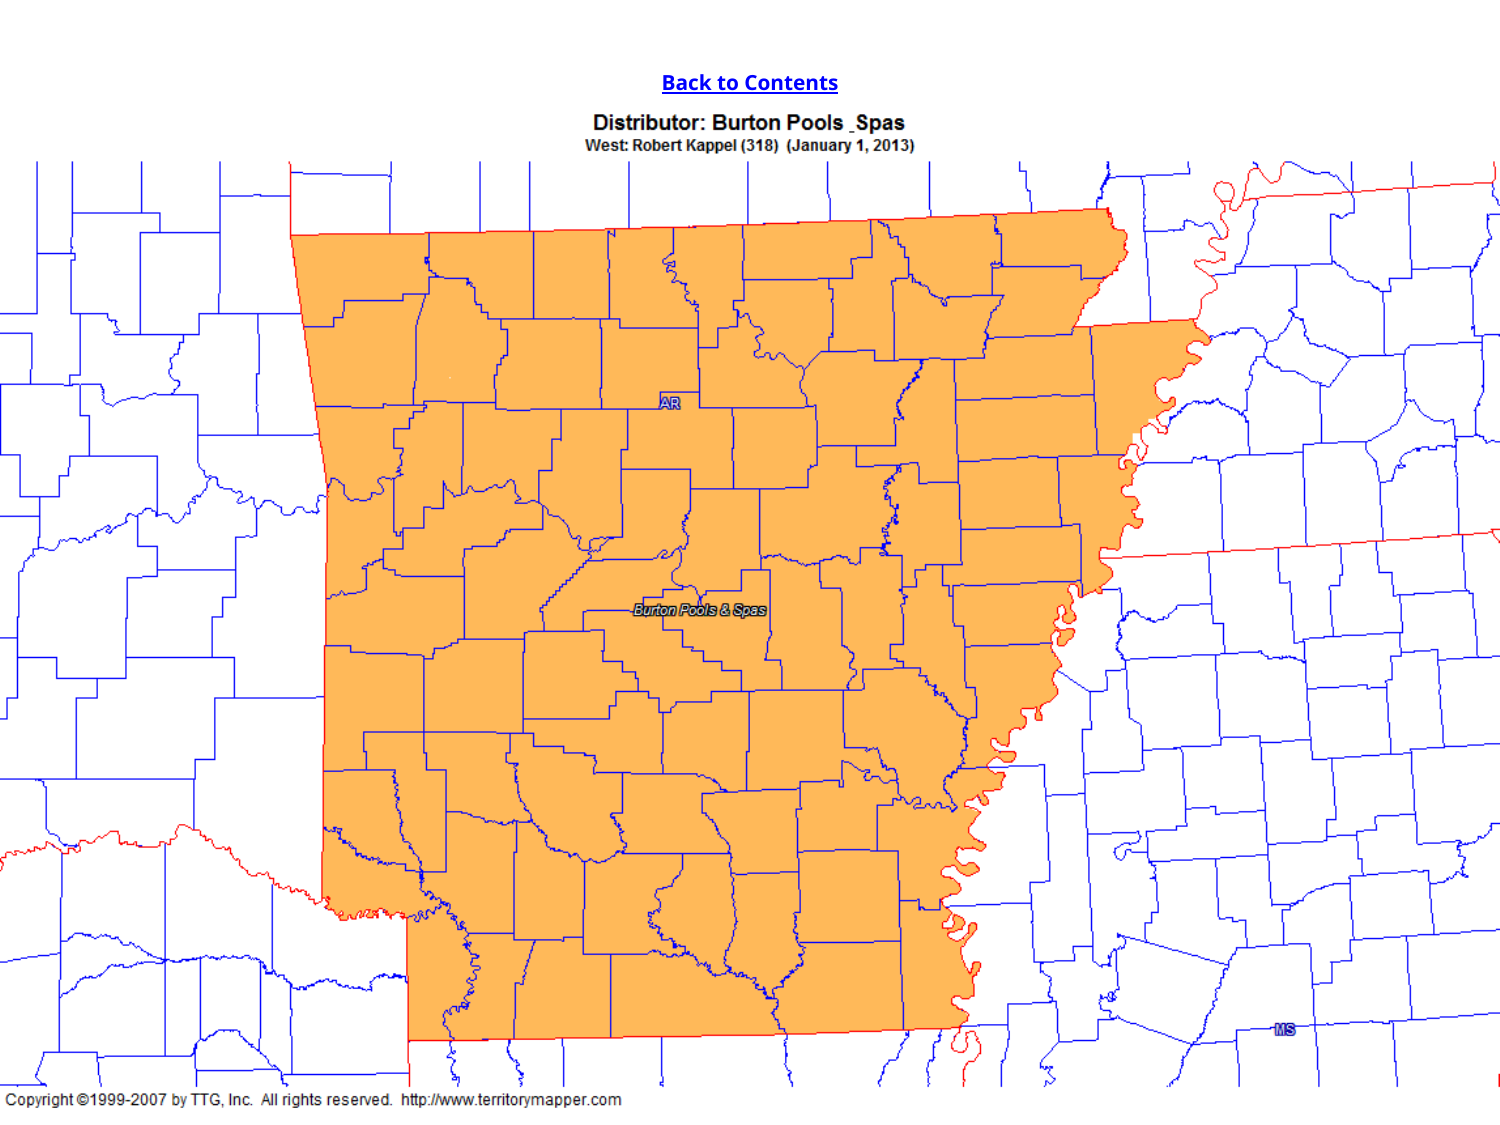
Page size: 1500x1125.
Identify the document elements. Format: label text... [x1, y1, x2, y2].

picture [0, 104, 1500, 1125]
text_box Back to Contents [637, 62, 863, 102]
